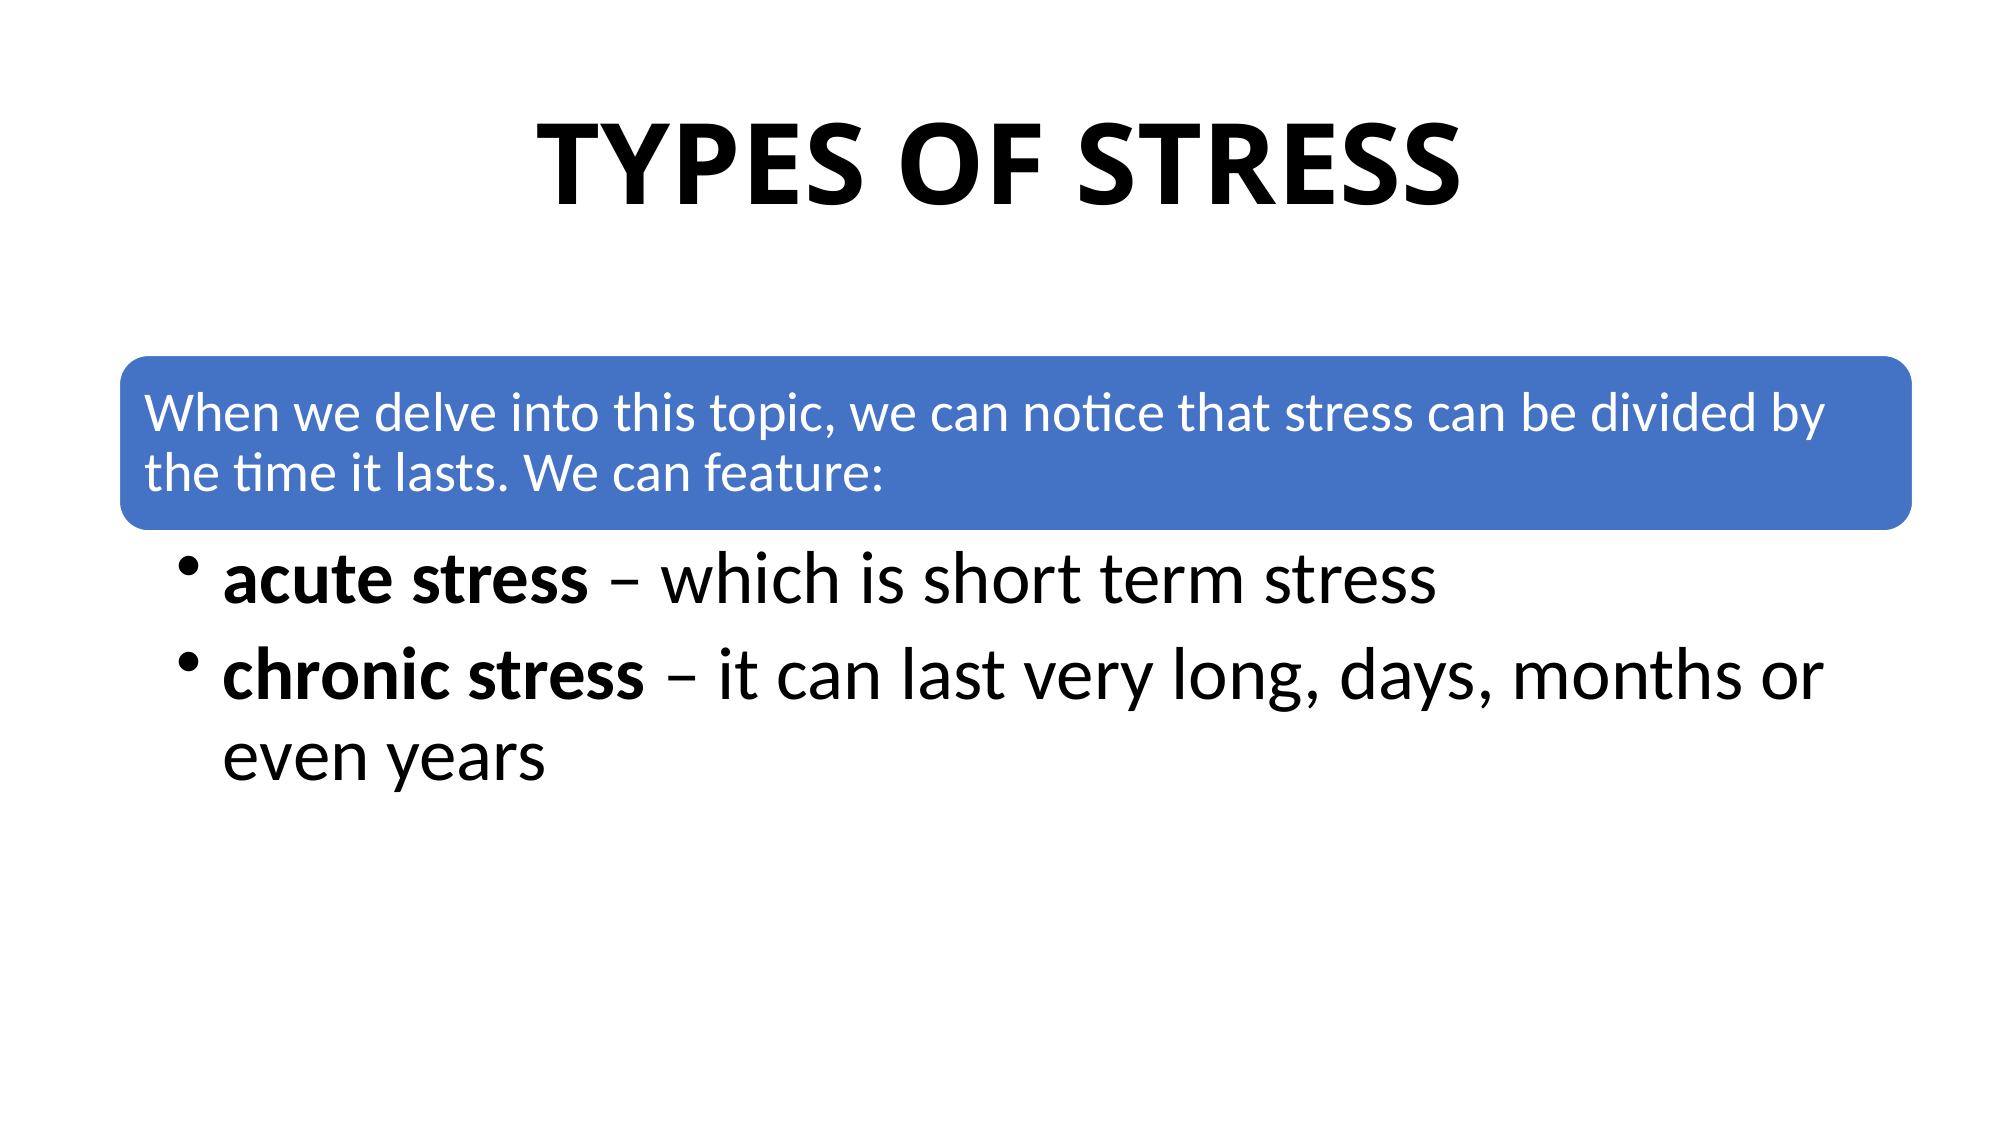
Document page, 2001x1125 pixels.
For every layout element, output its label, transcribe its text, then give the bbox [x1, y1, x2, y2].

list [118, 352, 1914, 882]
title TYPES OF STRESS [137, 59, 1863, 278]
